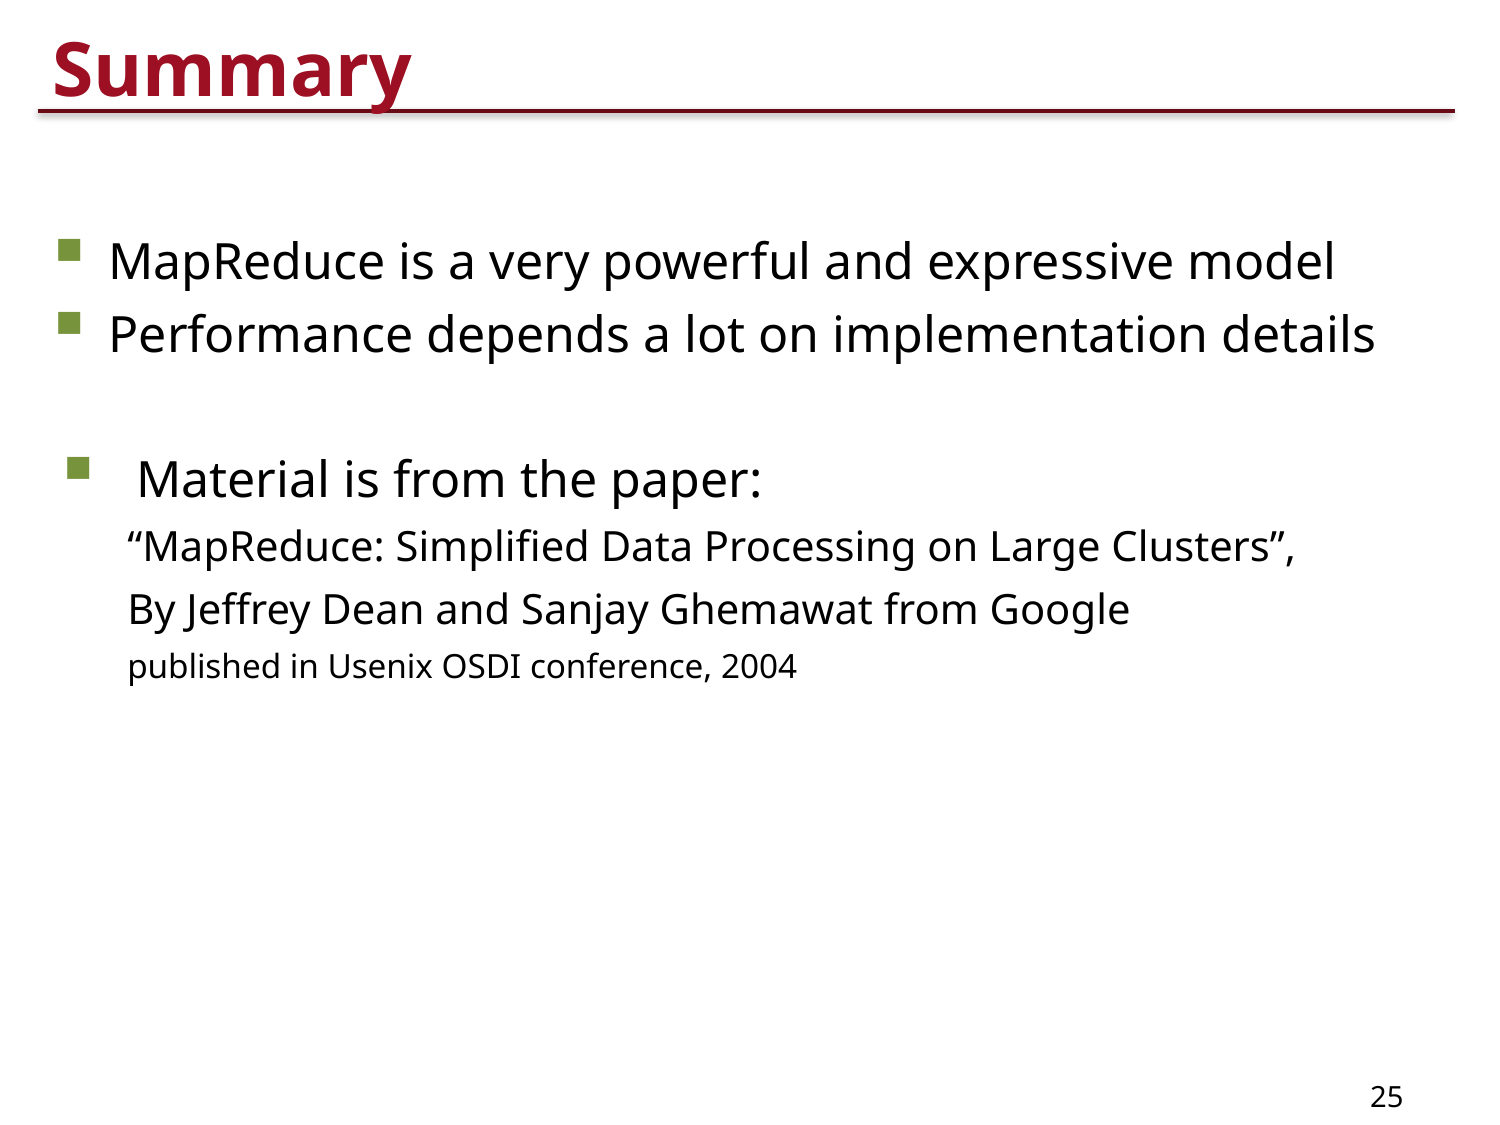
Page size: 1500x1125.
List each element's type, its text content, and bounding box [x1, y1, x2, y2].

title Summary [37, 13, 1455, 120]
text_box 25 [1355, 1071, 1467, 1120]
list MapReduce is a very powerful and expressive model Performance depends a lot on implementation details Material is from the paper: “MapReduce: Simplified Data Processing on Large Clusters”, By Jeffrey Dean and Sanjay Ghemawat from Google published in Usenix OSDI conference, 2004 [37, 222, 1455, 823]
